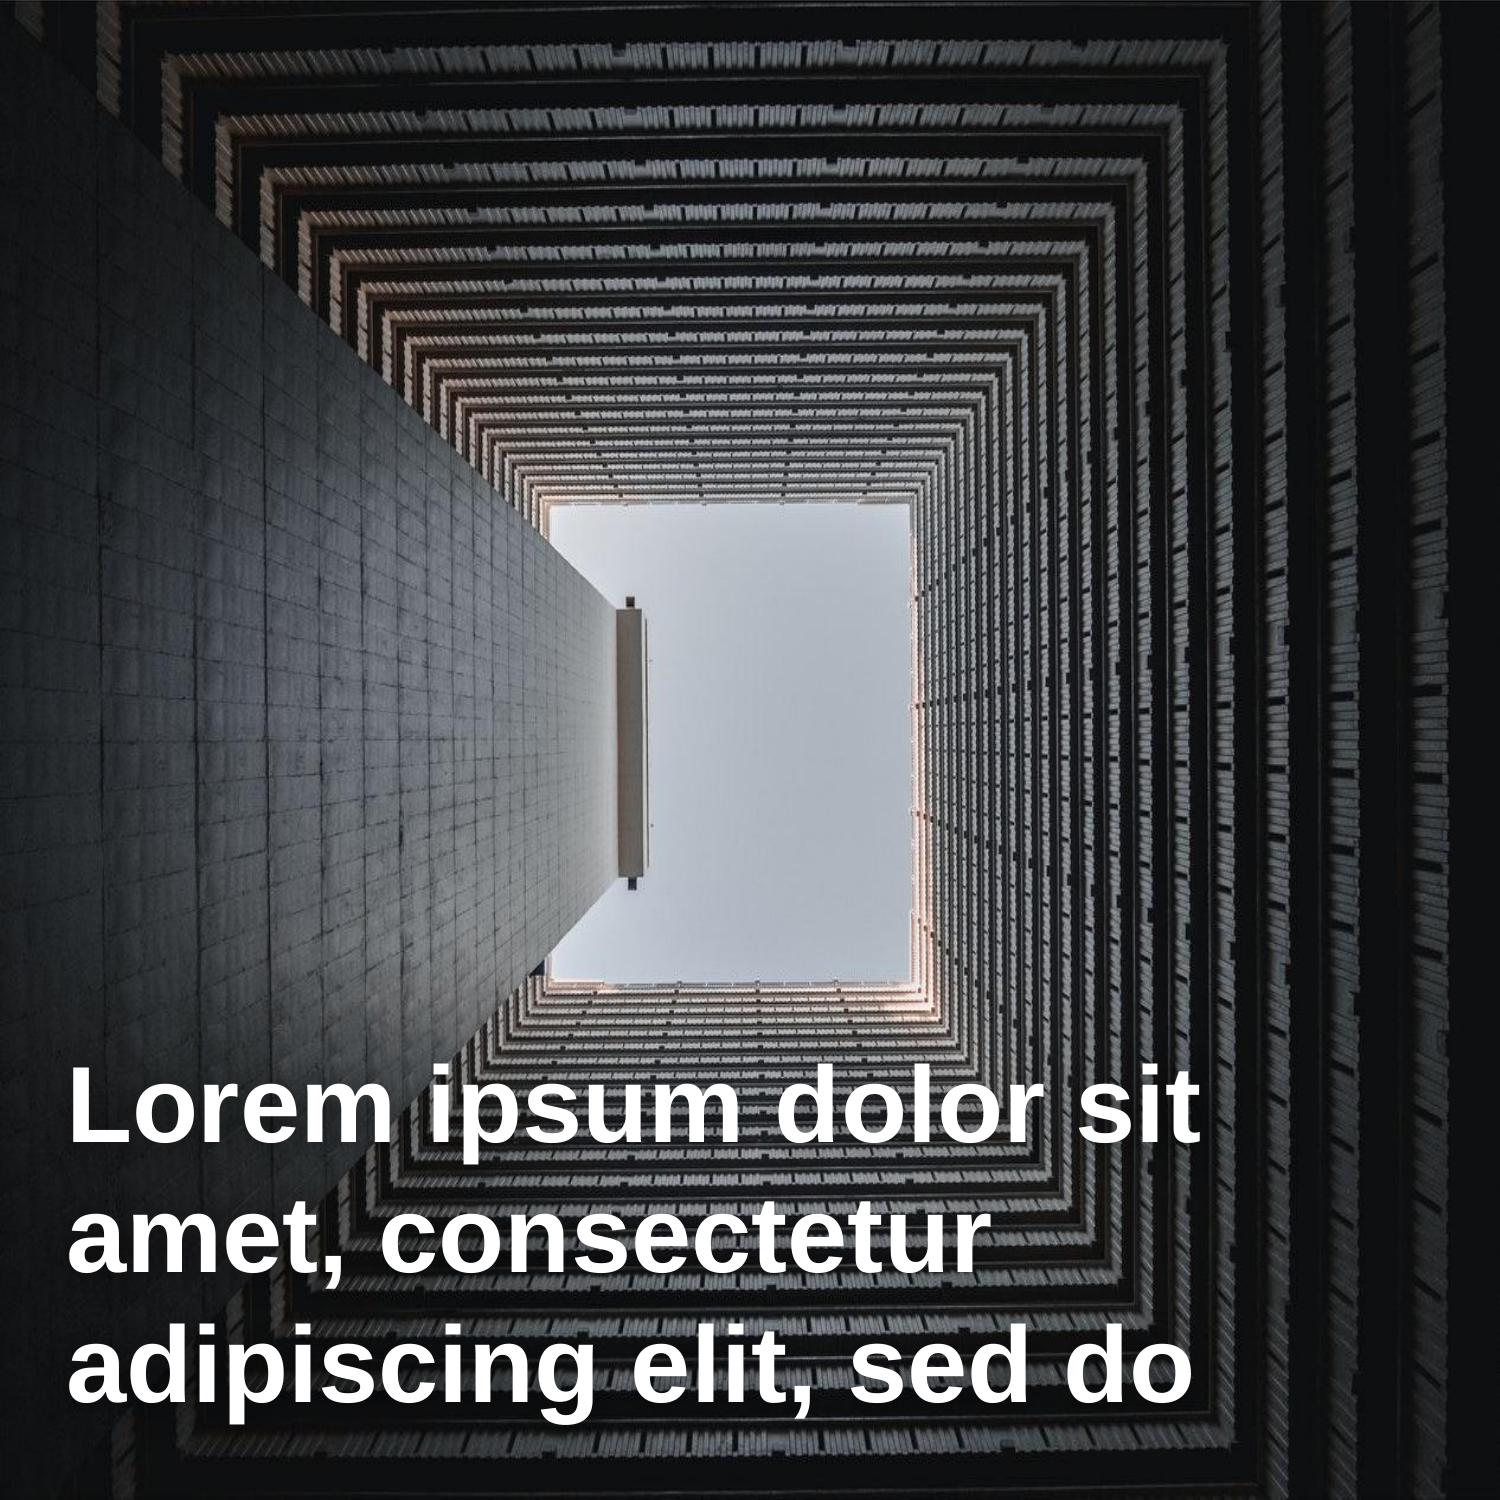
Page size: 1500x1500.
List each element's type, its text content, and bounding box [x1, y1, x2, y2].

title Lorem ipsum dolor sit amet, consectetur adipiscing elit, sed do [51, 840, 1449, 1440]
picture [0, 0, 1500, 1500]
